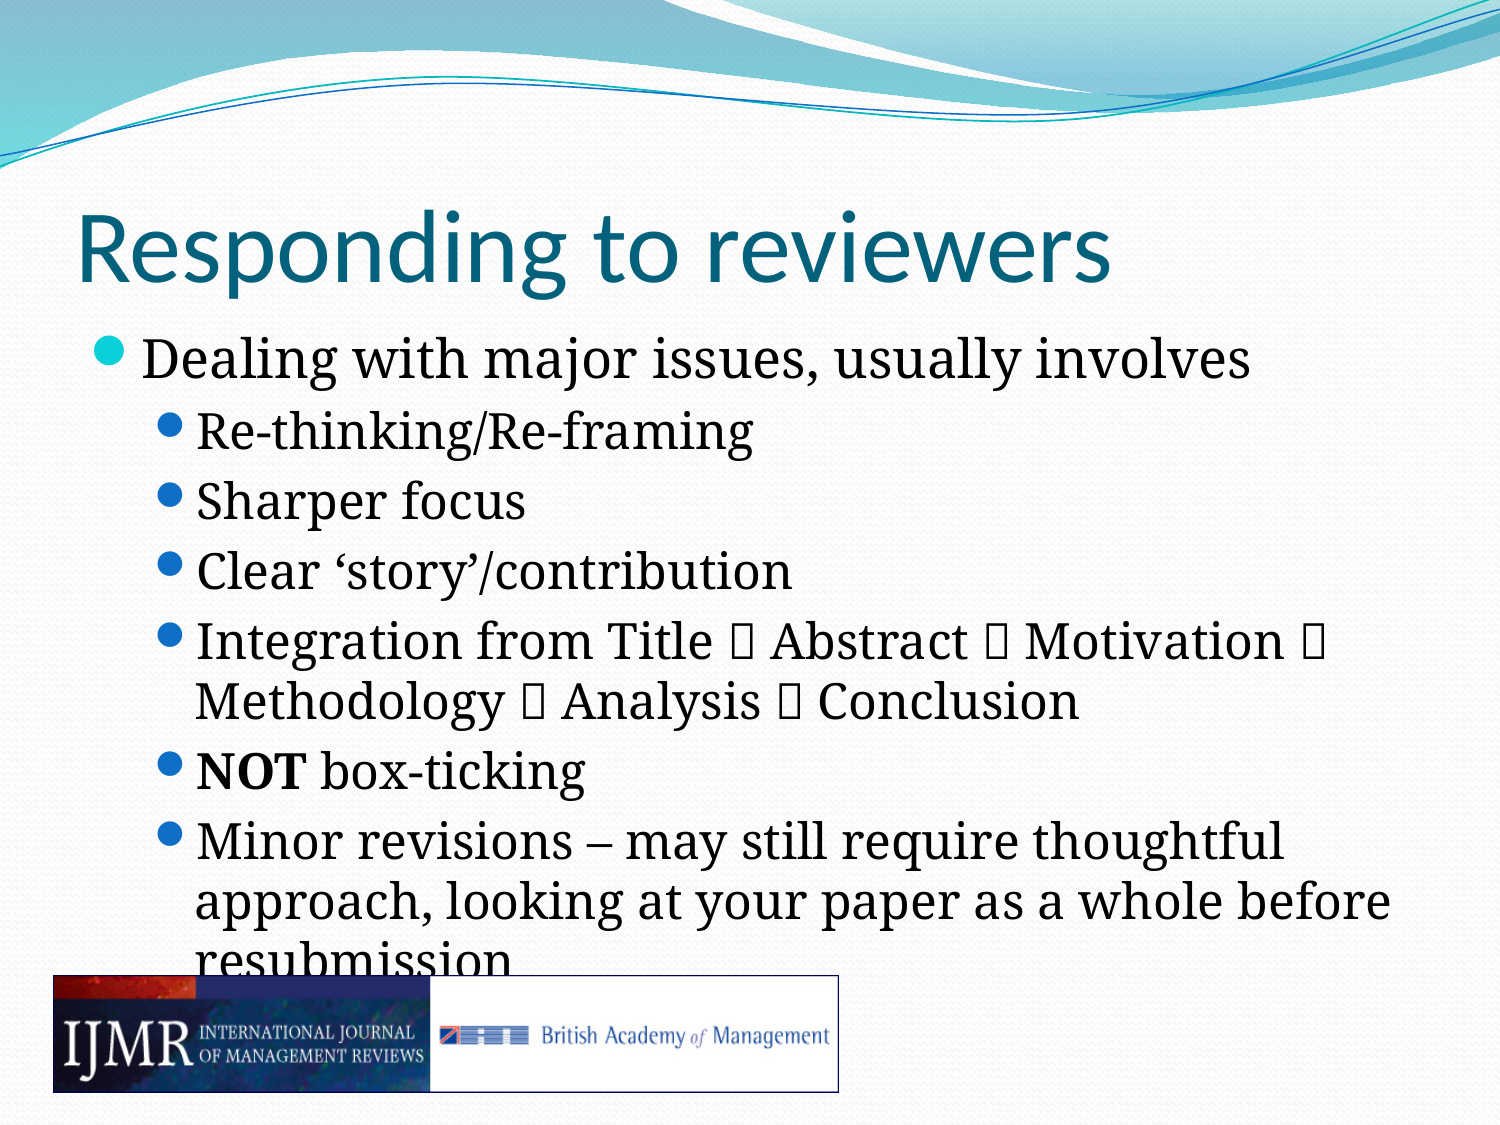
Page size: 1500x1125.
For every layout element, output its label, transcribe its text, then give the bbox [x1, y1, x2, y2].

title Responding to reviewers [75, 115, 1425, 303]
list Dealing with major issues, usually involves Re-thinking/Re-framing Sharper focus Clear ‘story’/contribution Integration from Title  Abstract  Motivation  Methodology  Analysis  Conclusion NOT box-ticking Minor revisions – may still require thoughtful approach, looking at your paper as a whole before resubmission [75, 317, 1425, 1038]
picture [52, 975, 839, 1094]
